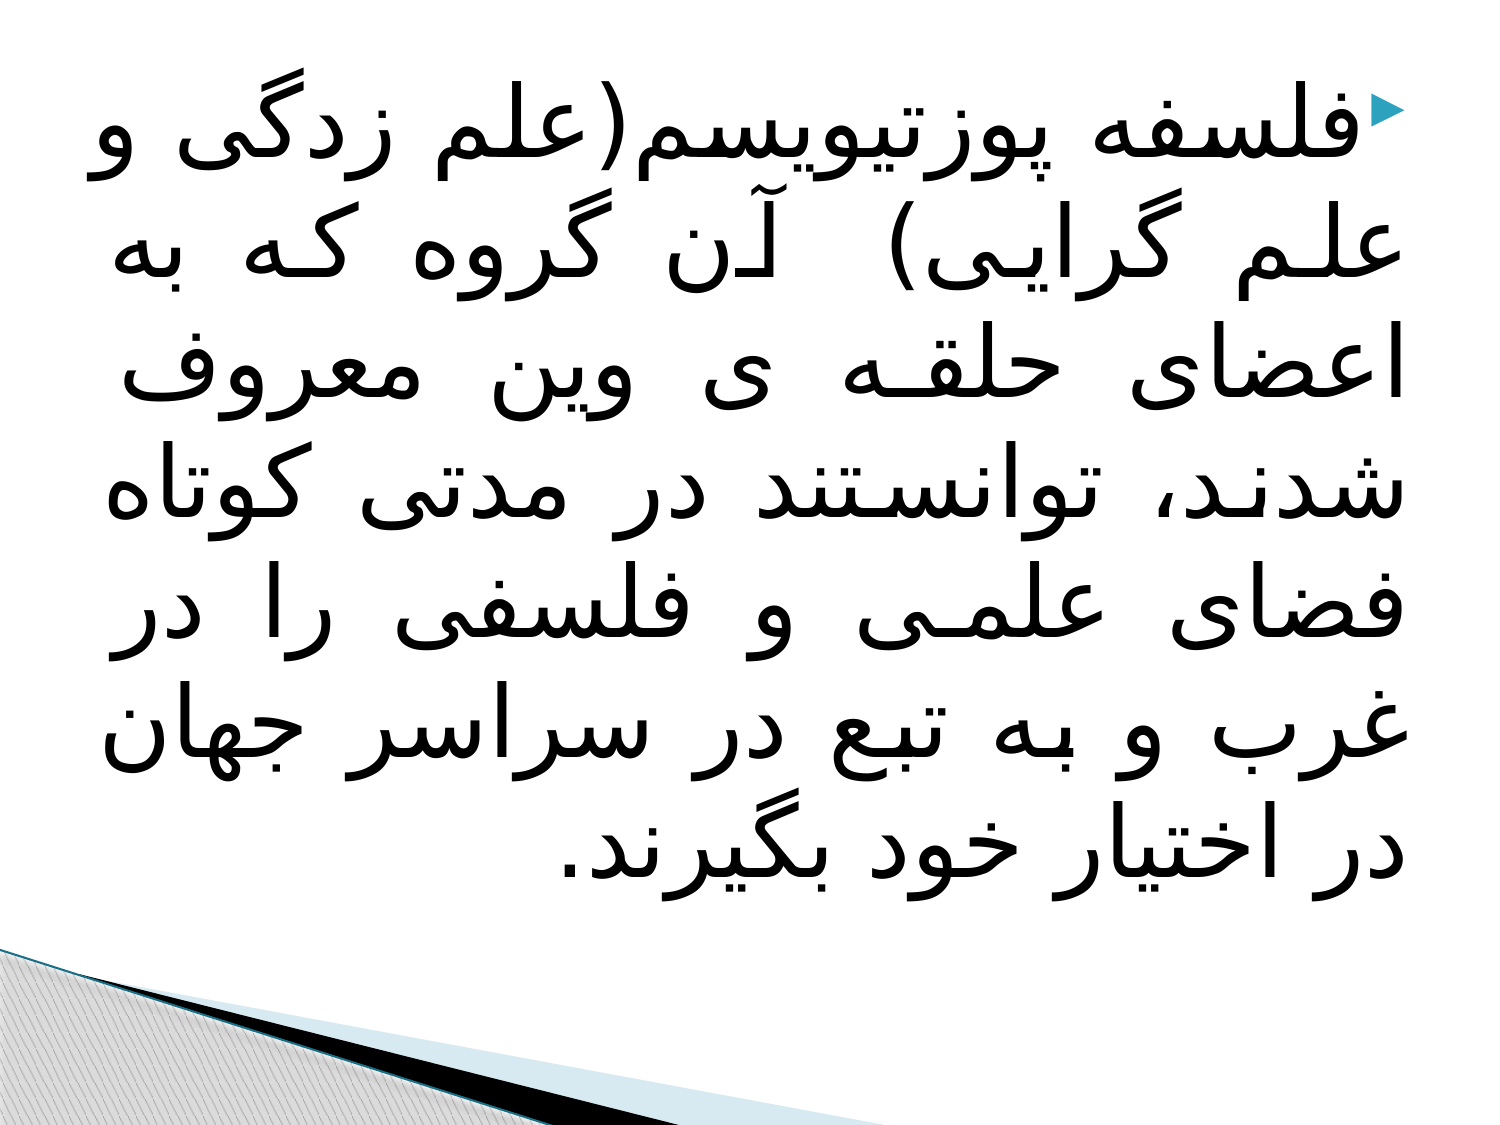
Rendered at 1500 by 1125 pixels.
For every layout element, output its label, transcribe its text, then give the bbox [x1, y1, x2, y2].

list فلسفه پوزتیویسم(علم زدگی و علم گرایی) آن گروه که به اعضای حلقه ی وین معروف شدند، توانستند در مدتی کوتاه فضای علمی و فلسفی را در غرب و به تبع در سراسر جهان در اختیار خود بگیرند. [75, 50, 1425, 986]
